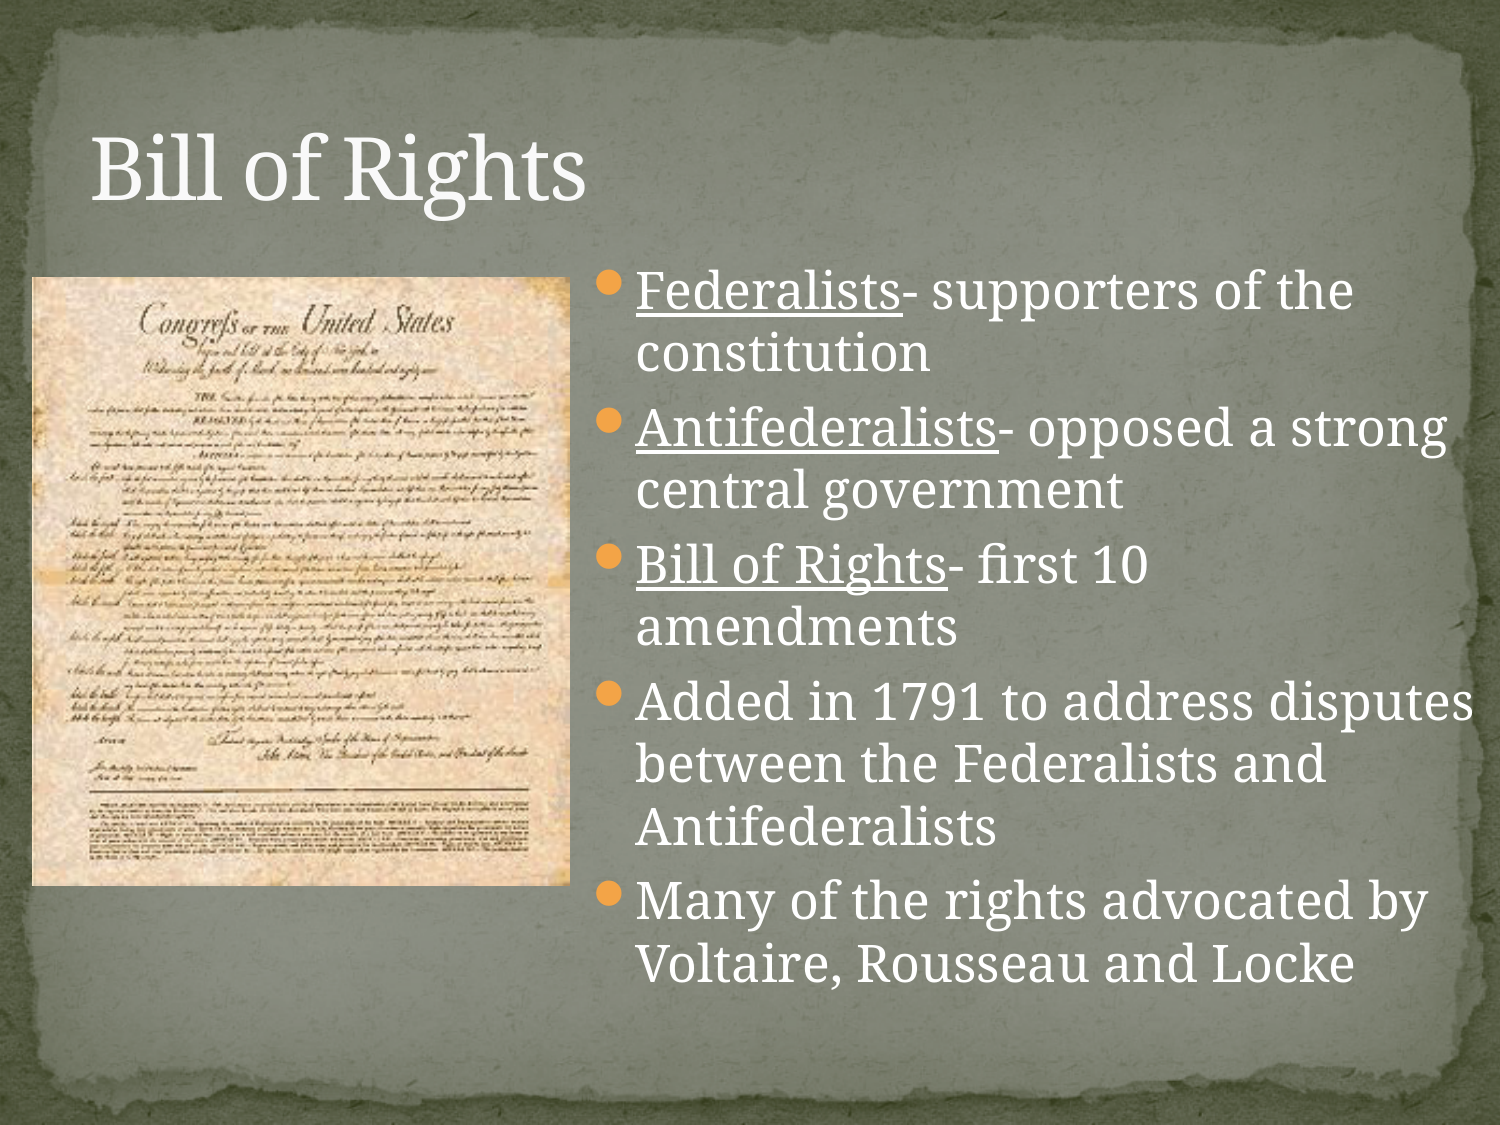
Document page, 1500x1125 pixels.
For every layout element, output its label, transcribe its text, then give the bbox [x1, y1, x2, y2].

list Federalists- supporters of the constitution Antifederalists- opposed a strong central government Bill of Rights- first 10 amendments Added in 1791 to address disputes between the Federalists and Antifederalists Many of the rights advocated by Voltaire, Rousseau and Locke [577, 249, 1496, 1000]
picture [32, 277, 570, 887]
title Bill of Rights [74, 24, 1425, 225]
